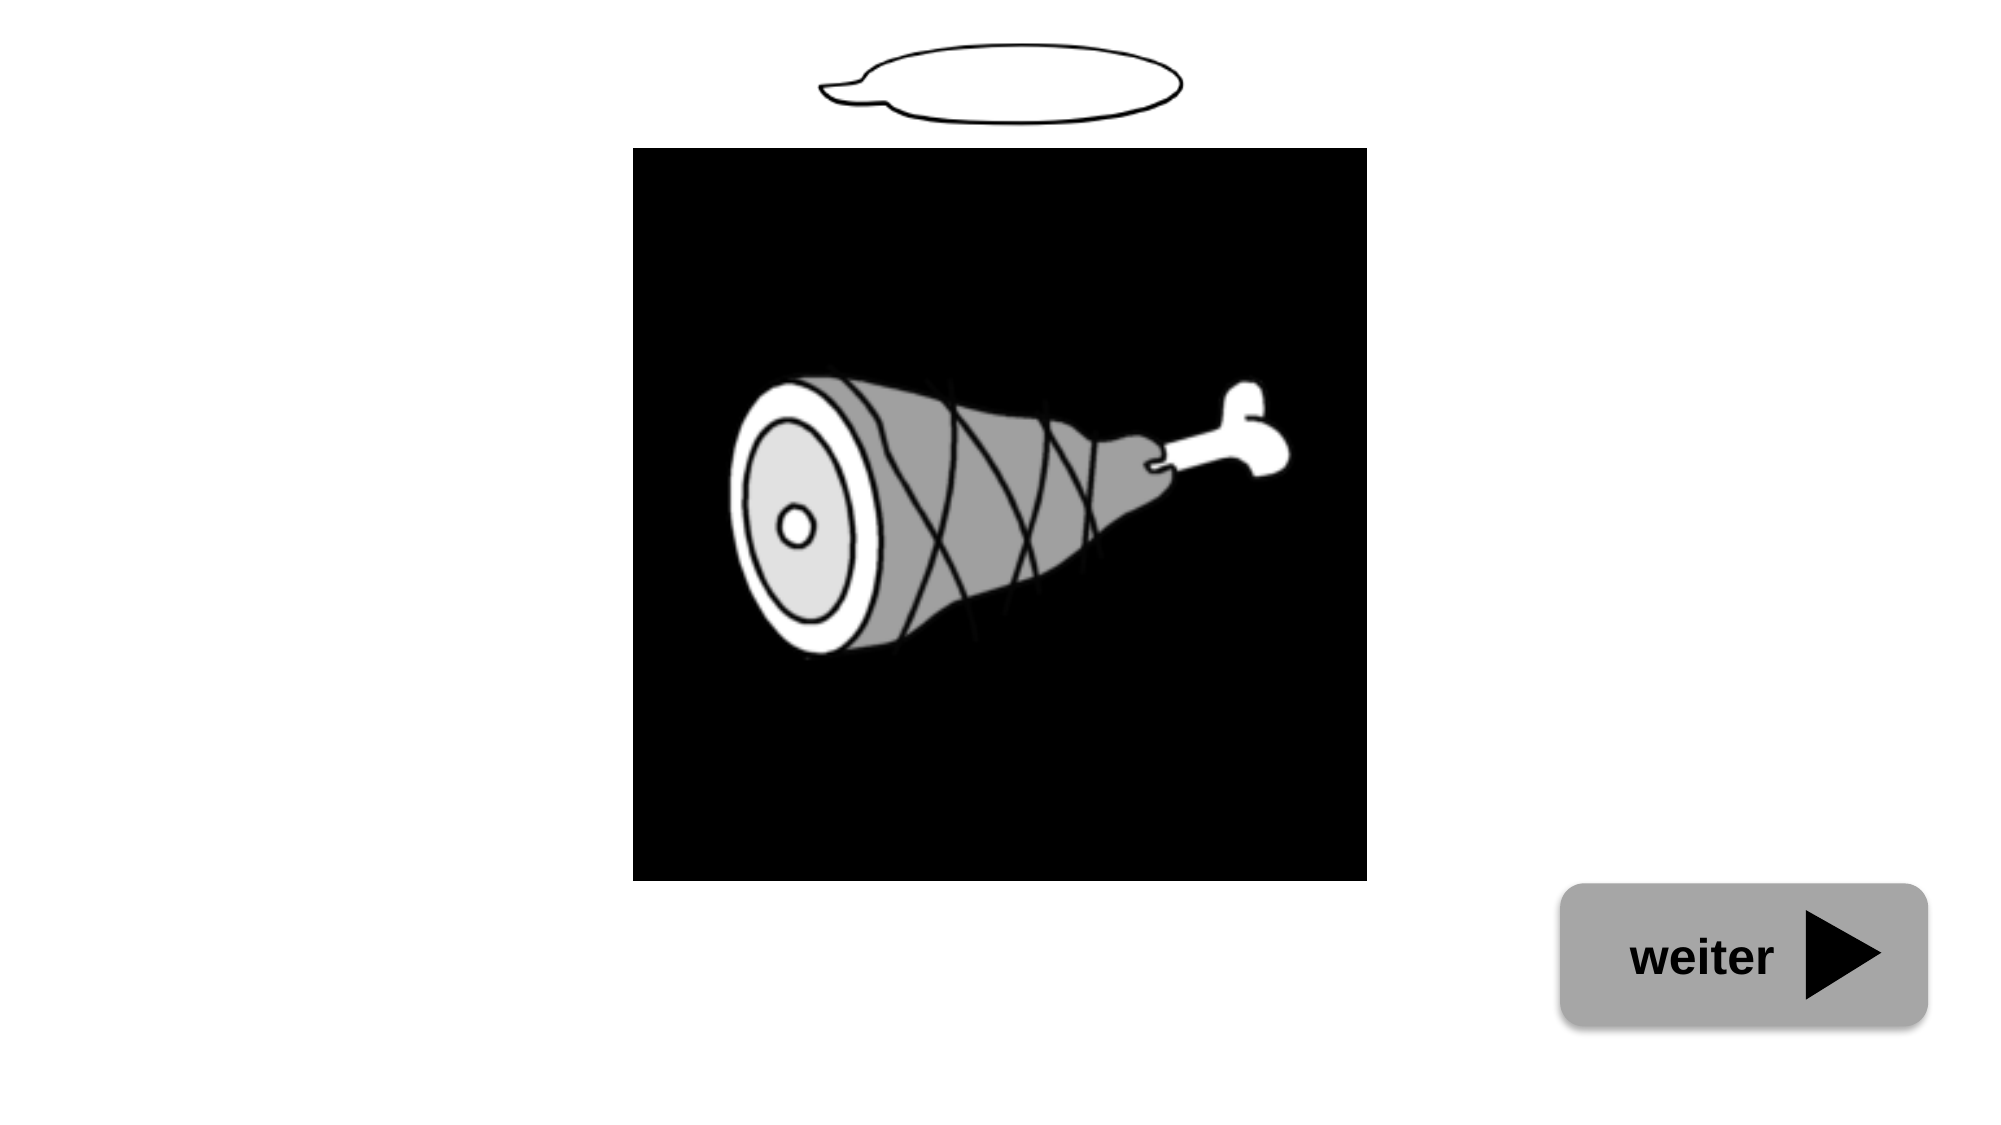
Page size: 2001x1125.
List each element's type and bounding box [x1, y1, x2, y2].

picture [633, 6, 1367, 881]
text_box [1473, 832, 1959, 1078]
text_box [1560, 883, 1929, 1027]
